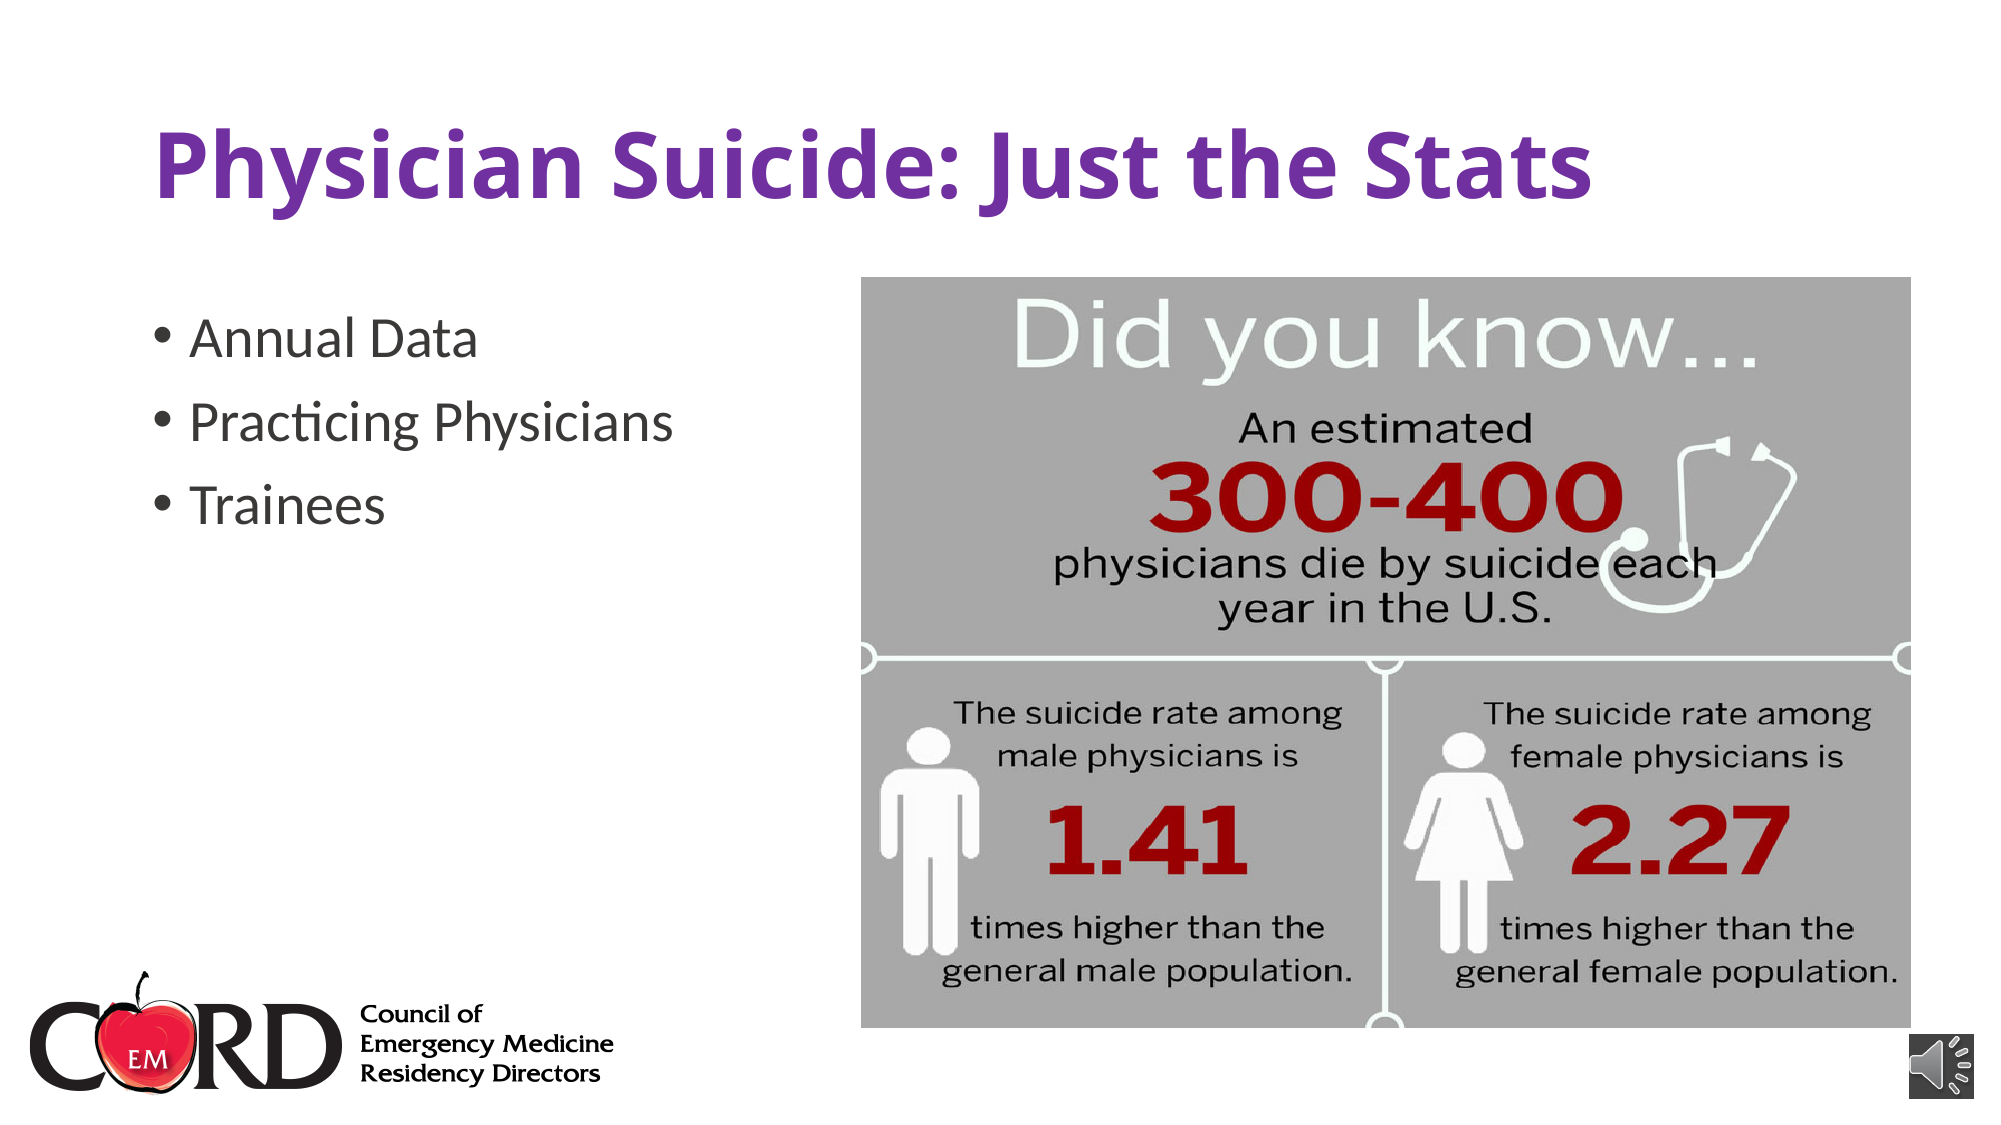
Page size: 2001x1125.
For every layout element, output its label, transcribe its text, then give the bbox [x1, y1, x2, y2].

picture [860, 277, 1911, 1028]
list Annual Data Practicing Physicians Trainees [137, 299, 860, 1014]
picture [1908, 1033, 1975, 1100]
title Physician Suicide: Just the Stats [137, 59, 1863, 278]
picture [24, 971, 622, 1096]
